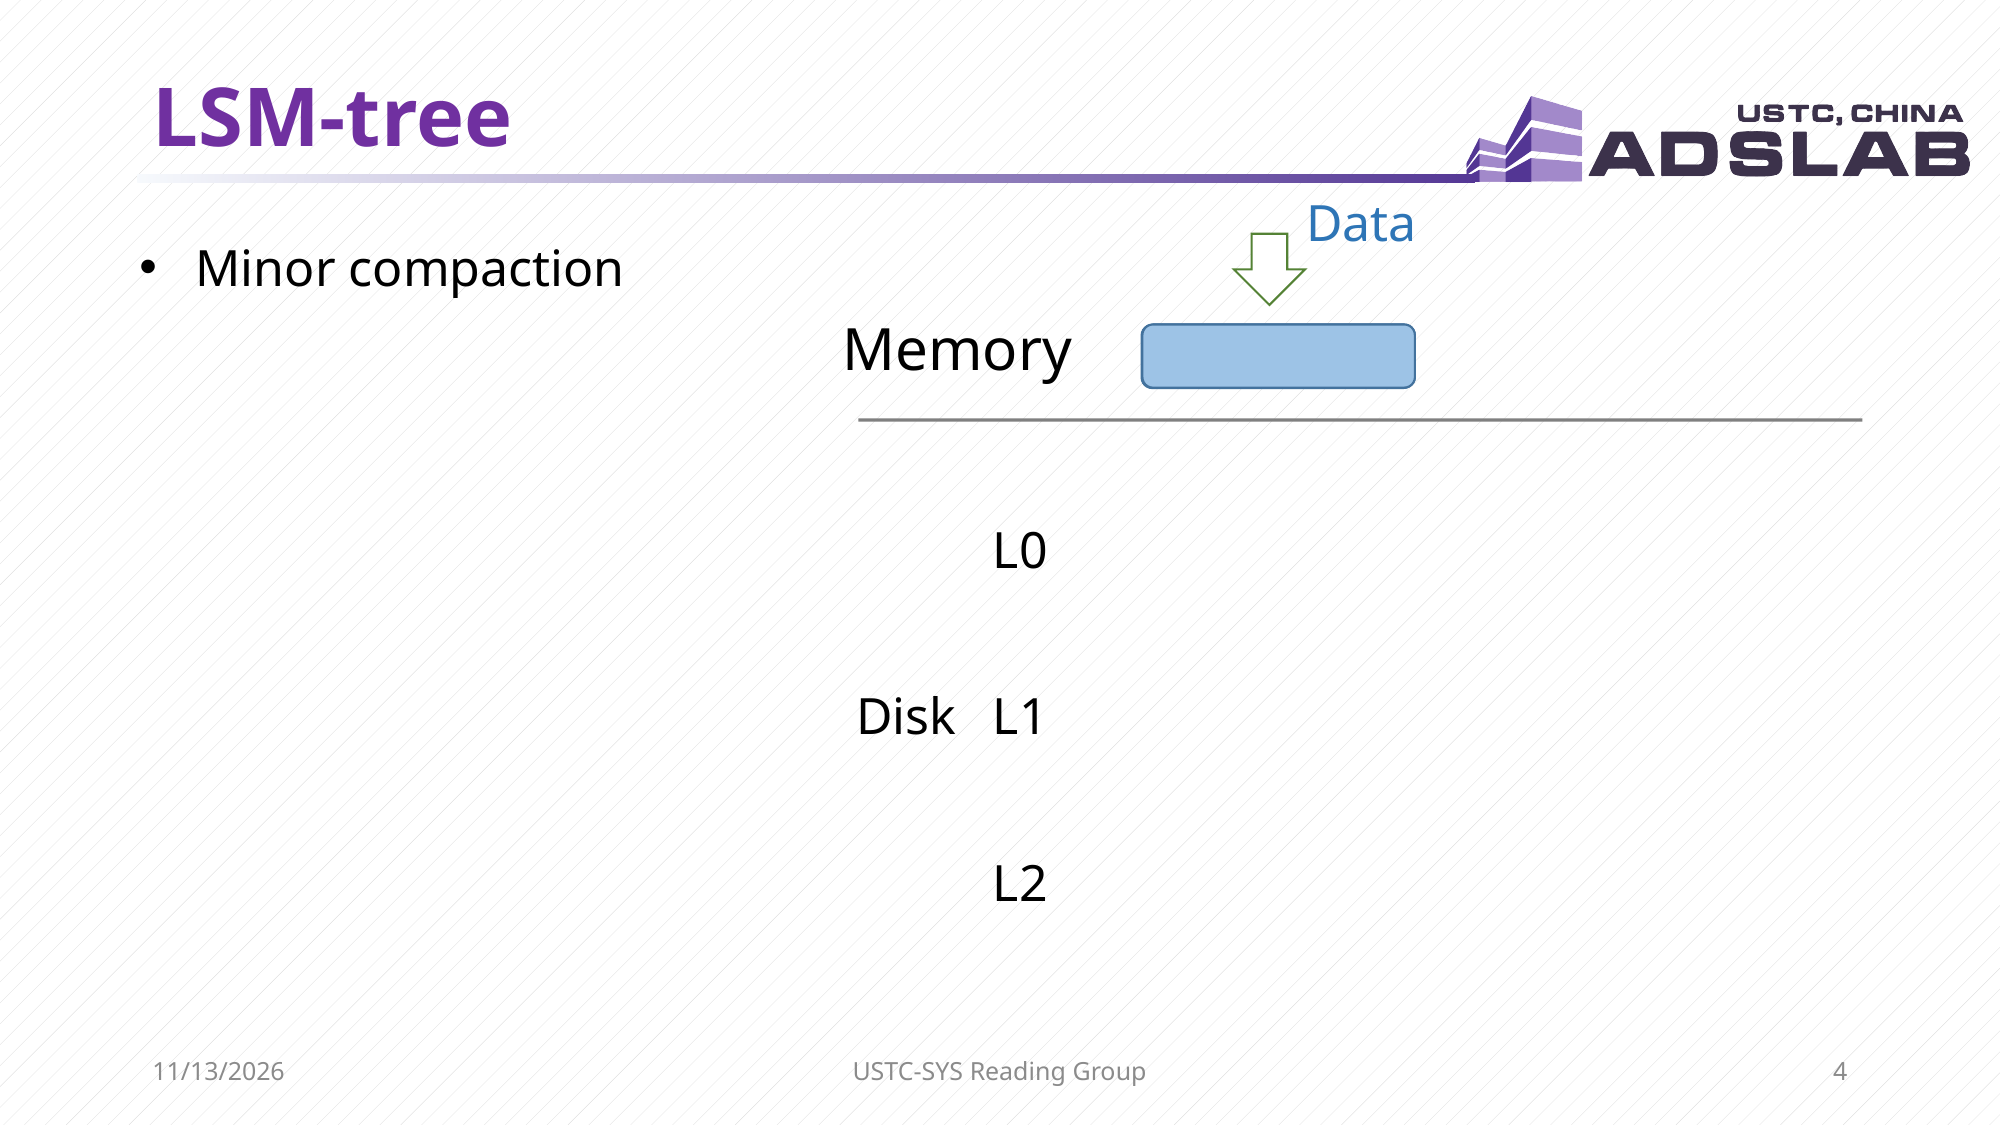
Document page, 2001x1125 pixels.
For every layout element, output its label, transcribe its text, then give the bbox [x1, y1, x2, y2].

text_box Memory [835, 304, 1080, 390]
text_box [1142, 316, 1480, 392]
text_box Disk [848, 677, 981, 753]
text_box [1231, 232, 1308, 307]
text_box L2 [985, 843, 1067, 919]
footer USTC-SYS Reading Group [662, 1042, 1338, 1103]
text_box Minor compaction [124, 228, 640, 364]
picture [1470, 93, 1976, 183]
text_box L1 [985, 677, 1067, 753]
title LSM-tree [137, 63, 1863, 177]
text_box Data [1298, 184, 1425, 260]
text_box L0 [985, 510, 1067, 586]
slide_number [137, 1042, 588, 1103]
